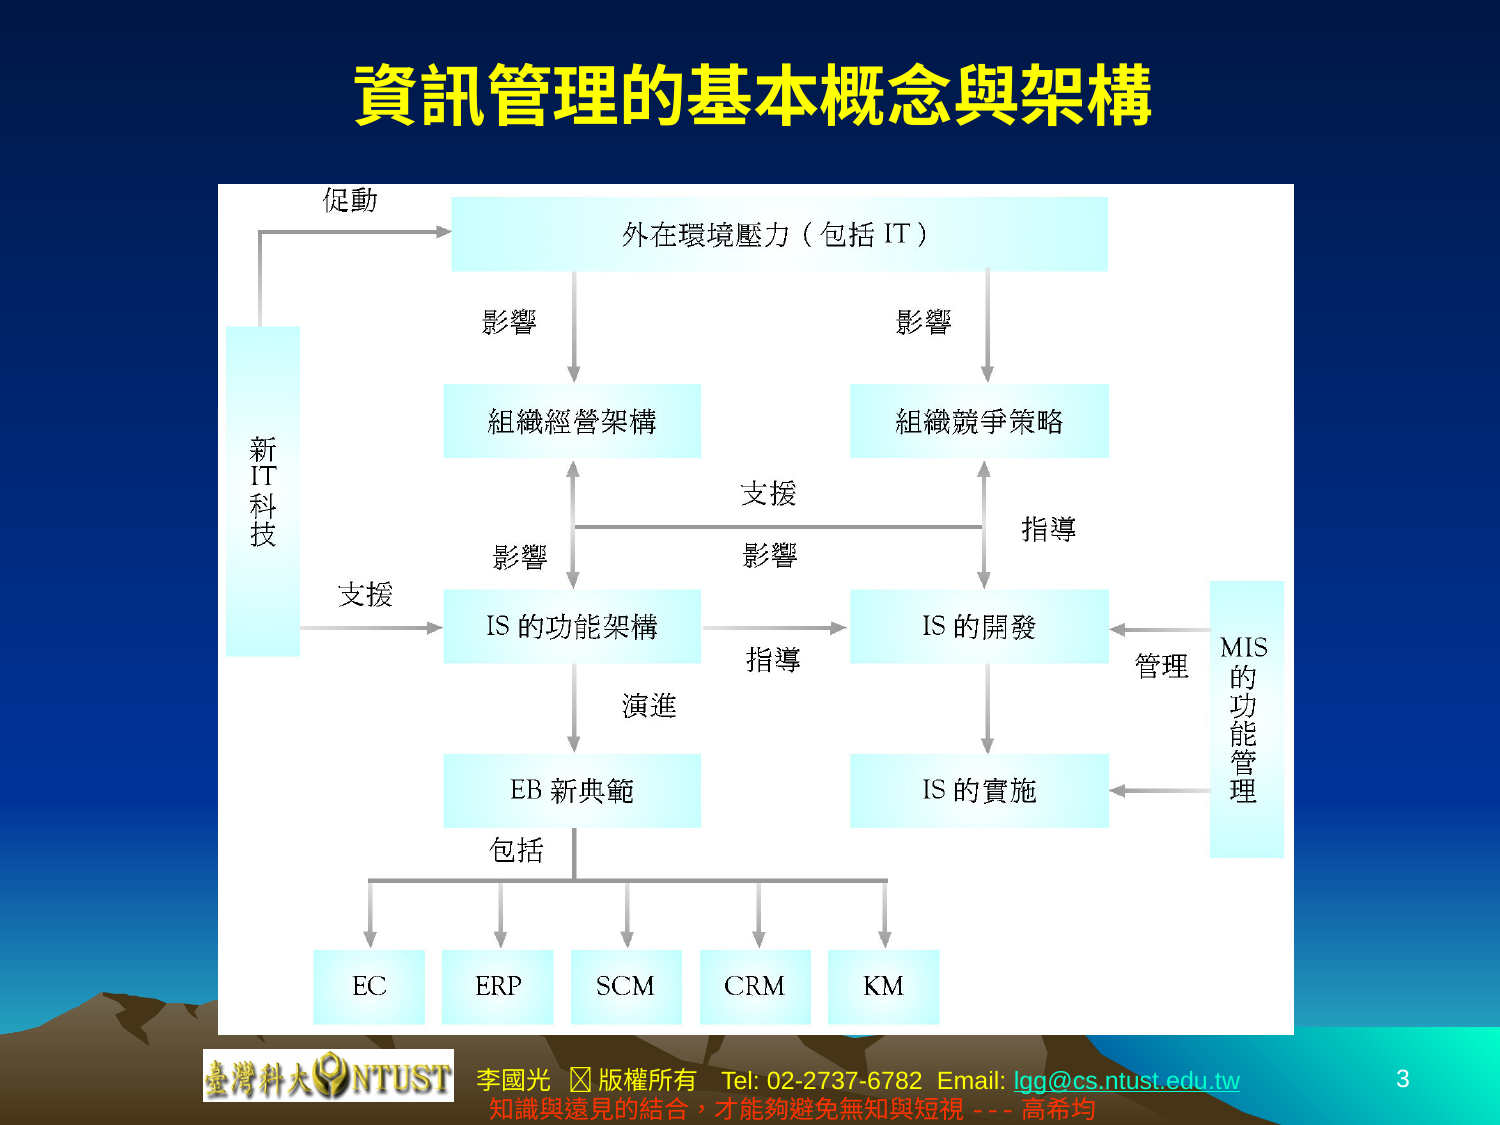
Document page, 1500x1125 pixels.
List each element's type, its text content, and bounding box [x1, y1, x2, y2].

picture [203, 1049, 454, 1102]
title 資訊管理的基本概念與架構 [77, 0, 1429, 188]
slide_number 3 [1074, 1024, 1426, 1101]
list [218, 184, 1294, 1035]
